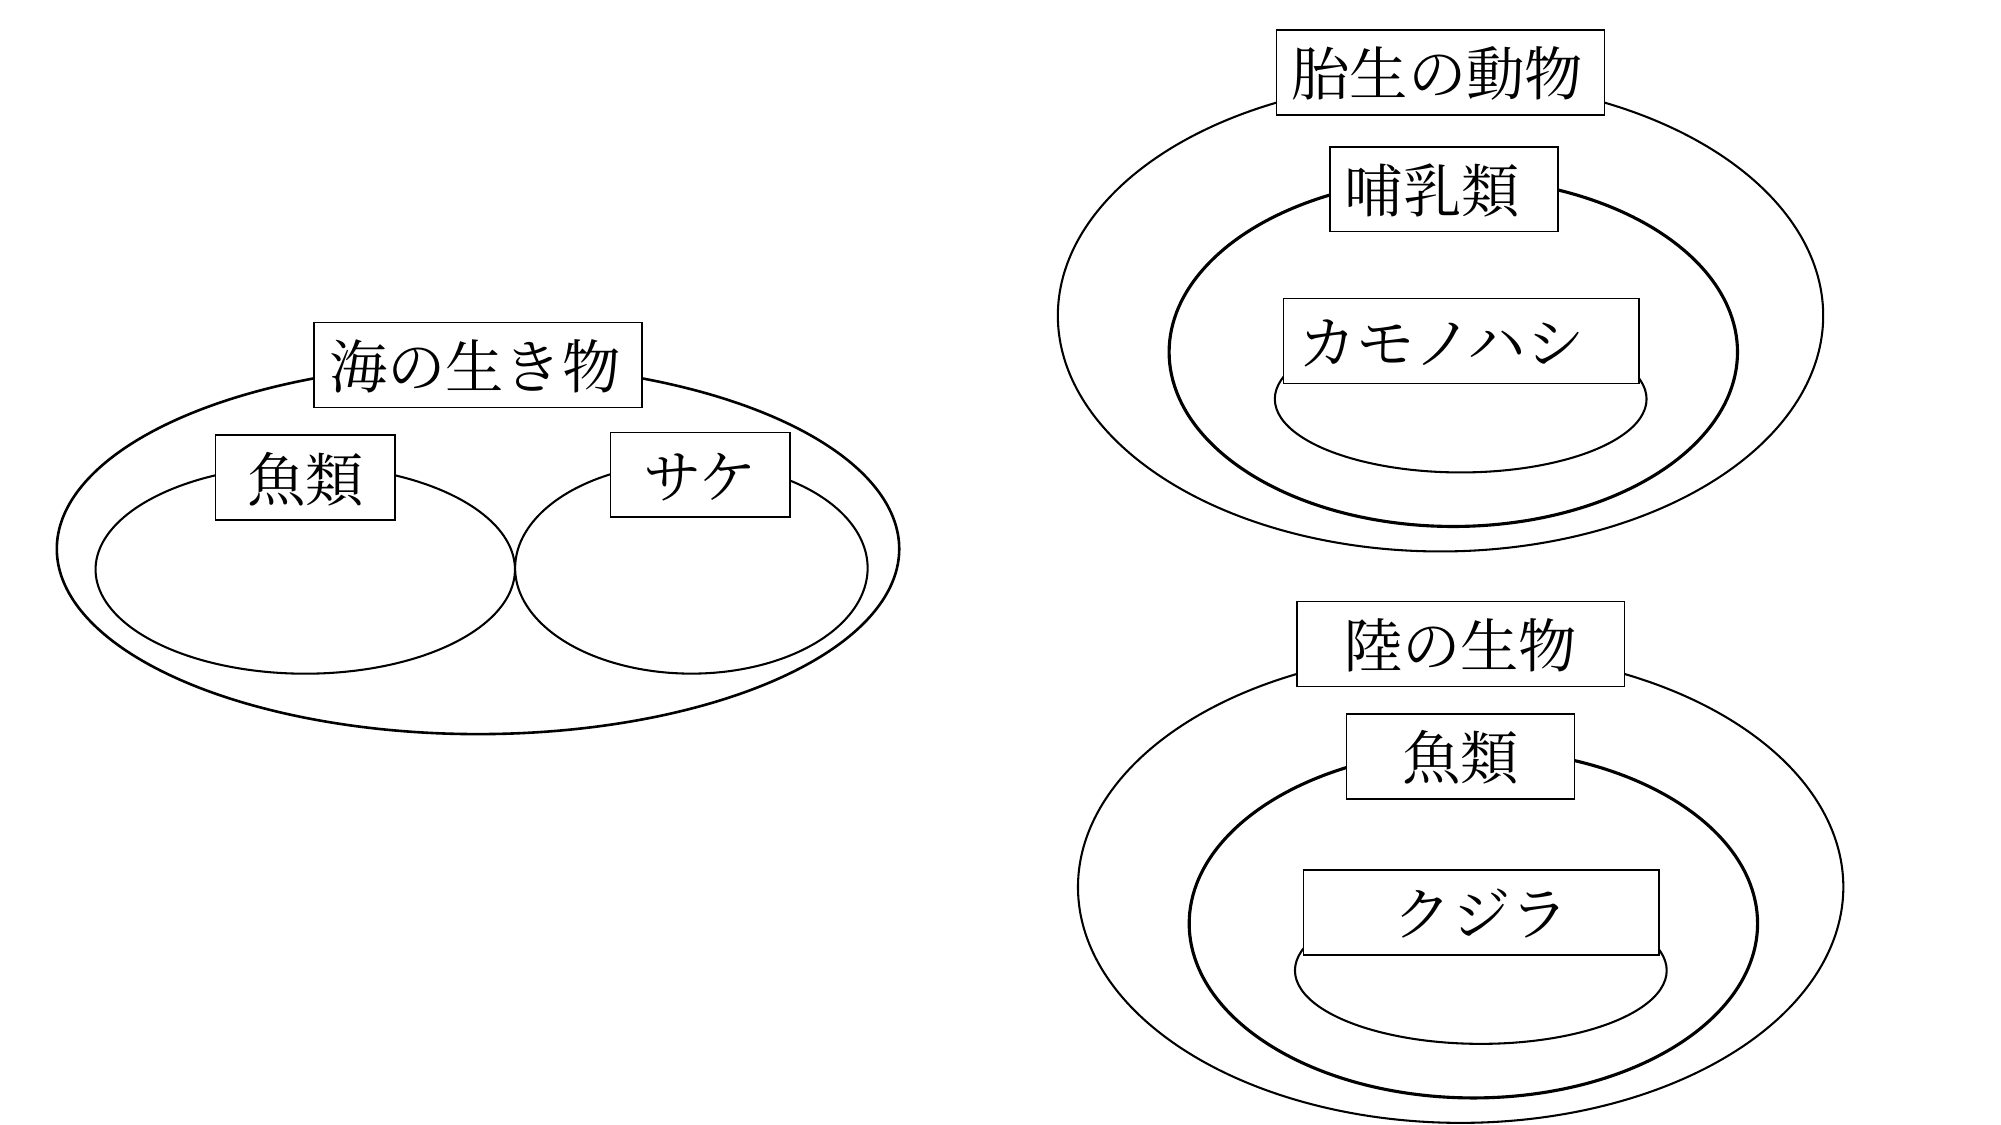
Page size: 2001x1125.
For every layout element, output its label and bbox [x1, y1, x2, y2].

text_box [56, 322, 900, 735]
text_box [1057, 29, 1824, 552]
text_box [1077, 601, 1844, 1123]
